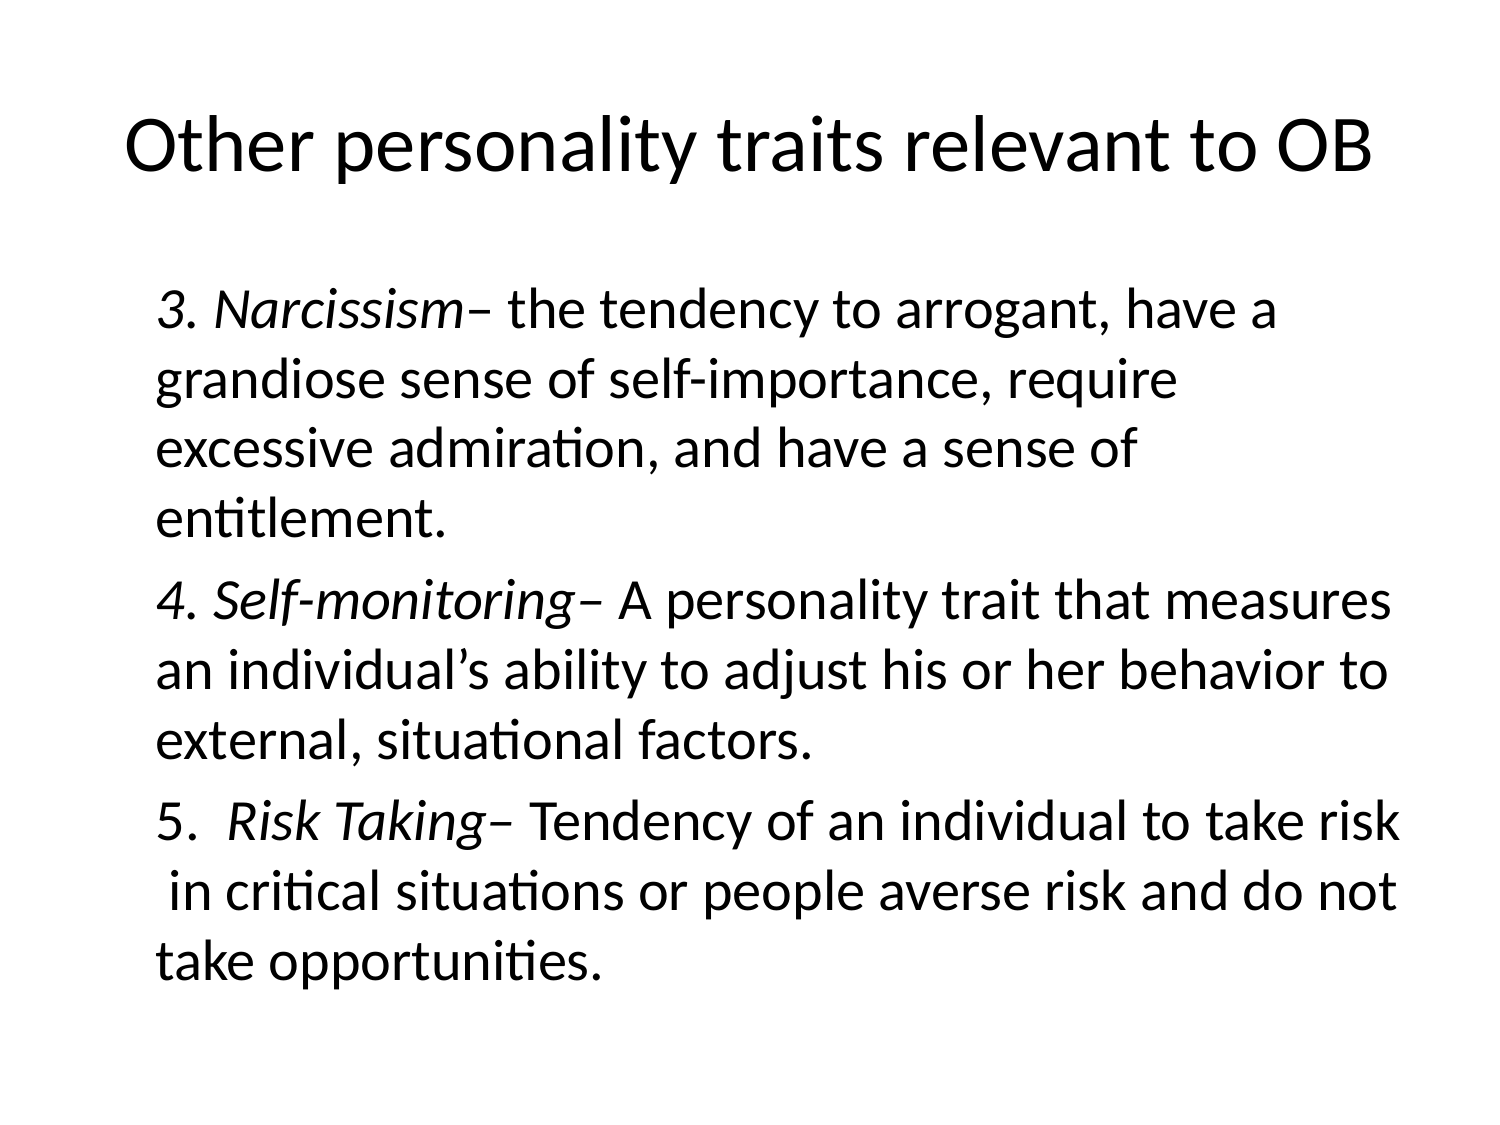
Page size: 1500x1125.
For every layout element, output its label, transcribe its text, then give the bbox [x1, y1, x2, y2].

title Other personality traits relevant to OB [75, 45, 1425, 233]
list 3. Narcissism– the tendency to arrogant, have a grandiose sense of self-importance, require excessive admiration, and have a sense of entitlement. 4. Self-monitoring– A personality trait that measures an individual’s ability to adjust his or her behavior to external, situational factors. 5. Risk Taking– Tendency of an individual to take risk in critical situations or people averse risk and do not take opportunities. [75, 262, 1425, 1005]
